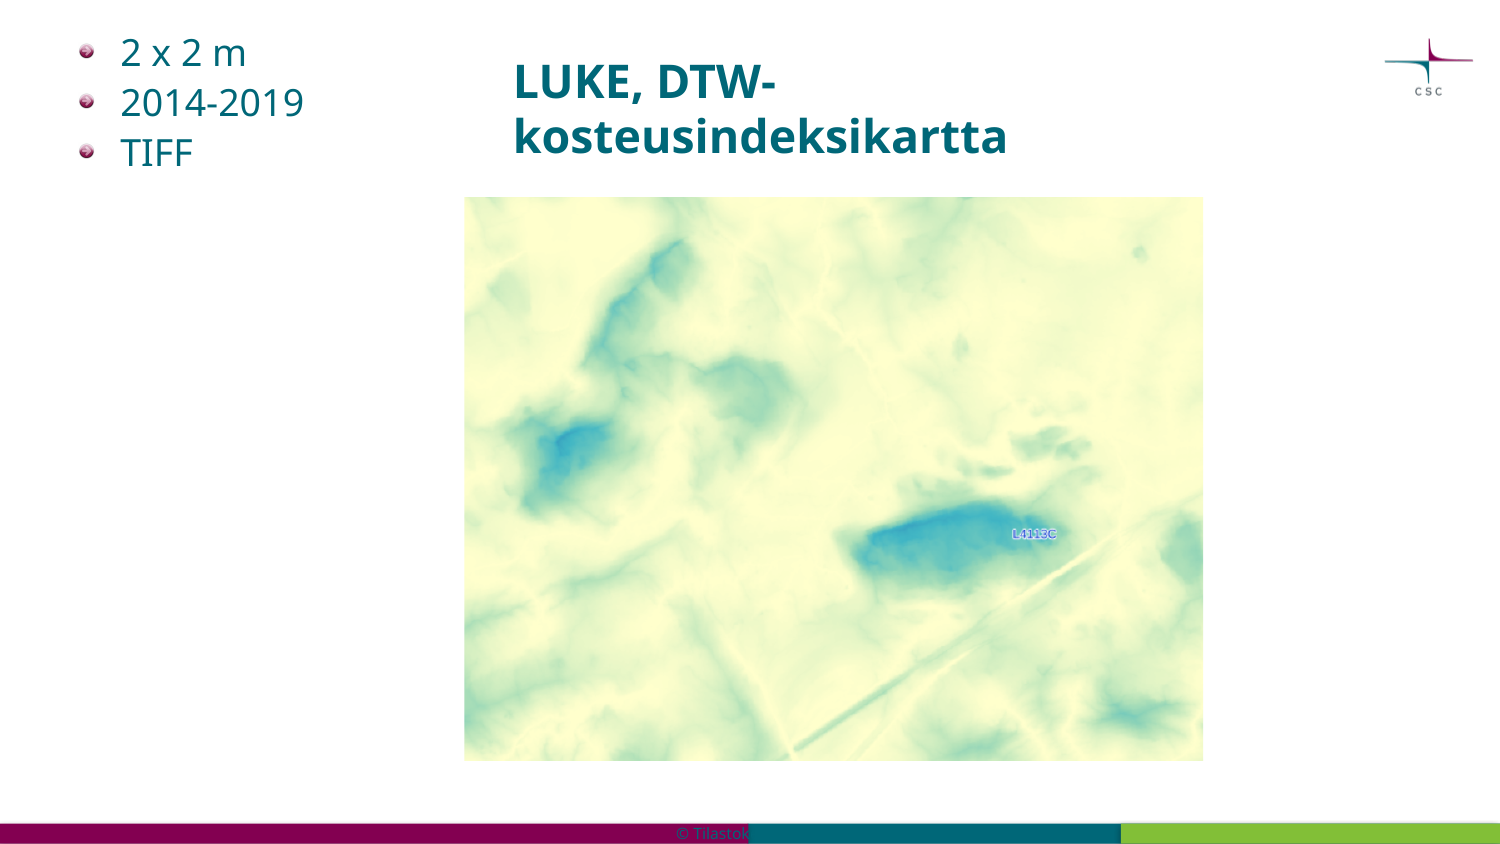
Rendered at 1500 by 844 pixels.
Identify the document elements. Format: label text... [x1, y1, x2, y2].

picture [1361, 18, 1500, 113]
title LUKE, DTW-kosteusindeksikartta [618, 46, 1258, 169]
text_box © Tilastokeskus 2013 / Paikkatietoikkuna [661, 816, 972, 844]
picture [464, 196, 1204, 761]
text_box 2 x 2 m 2014-2019 TIFF [67, 23, 618, 192]
picture [78, 42, 95, 60]
picture [78, 92, 95, 110]
picture [78, 142, 95, 160]
